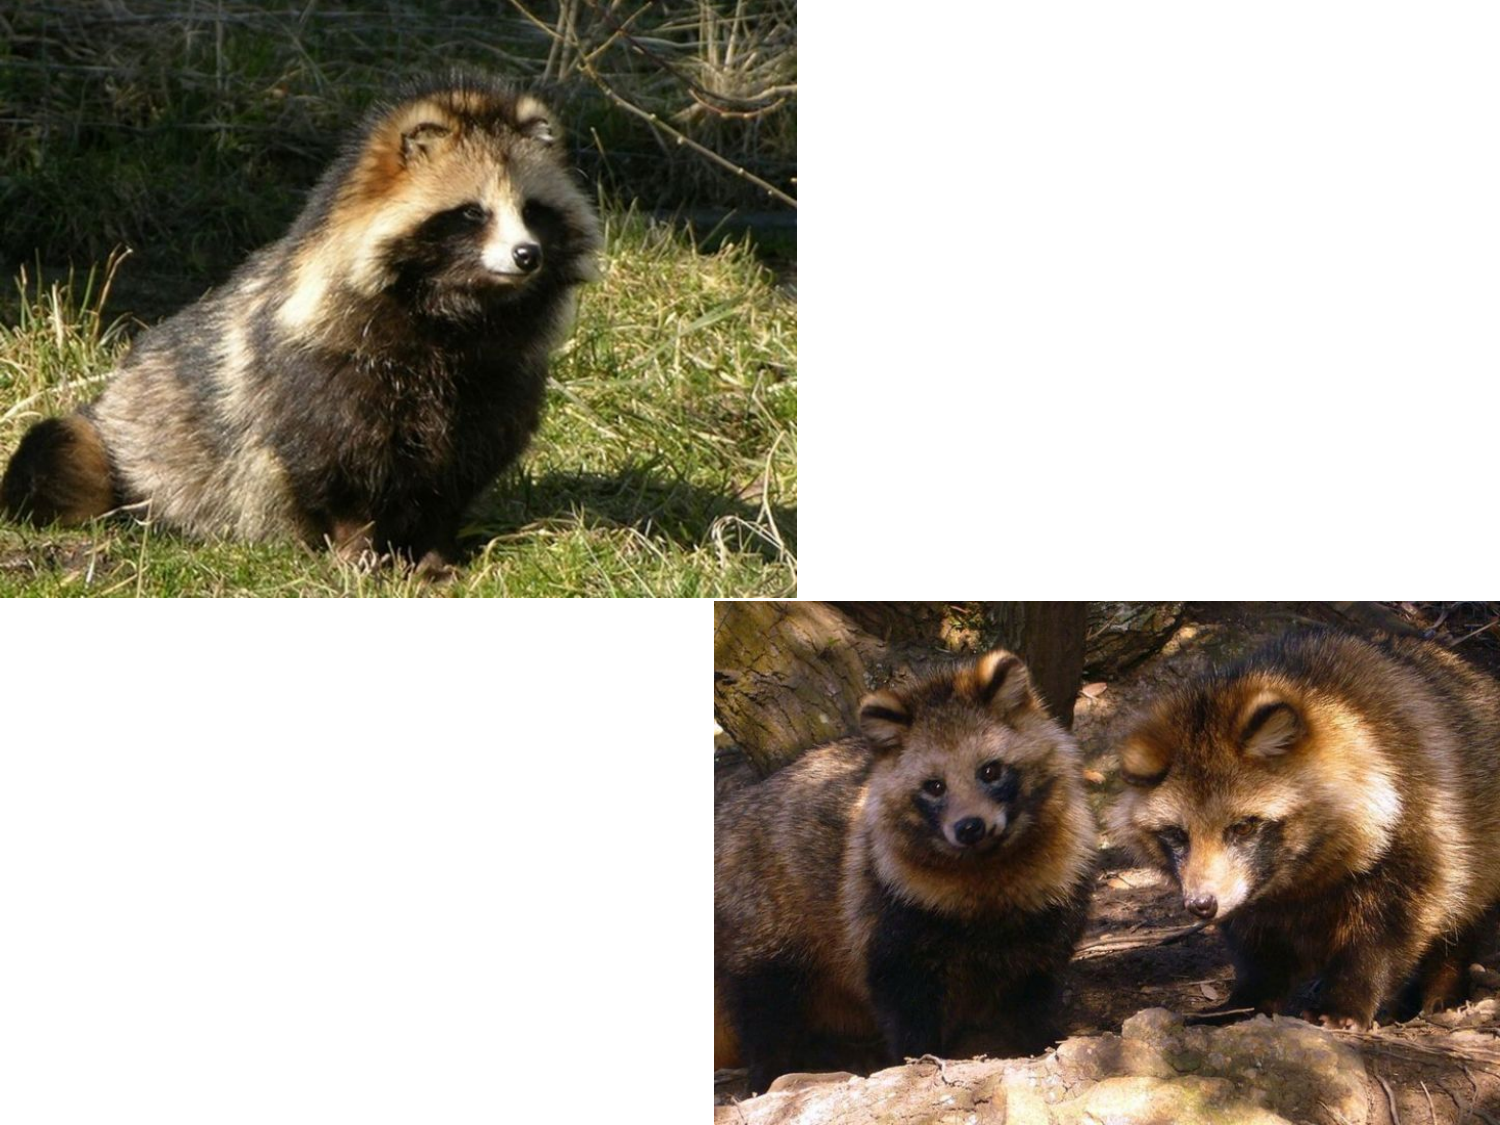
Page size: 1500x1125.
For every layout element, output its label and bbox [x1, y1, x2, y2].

list [0, 0, 798, 598]
picture [714, 601, 1500, 1125]
